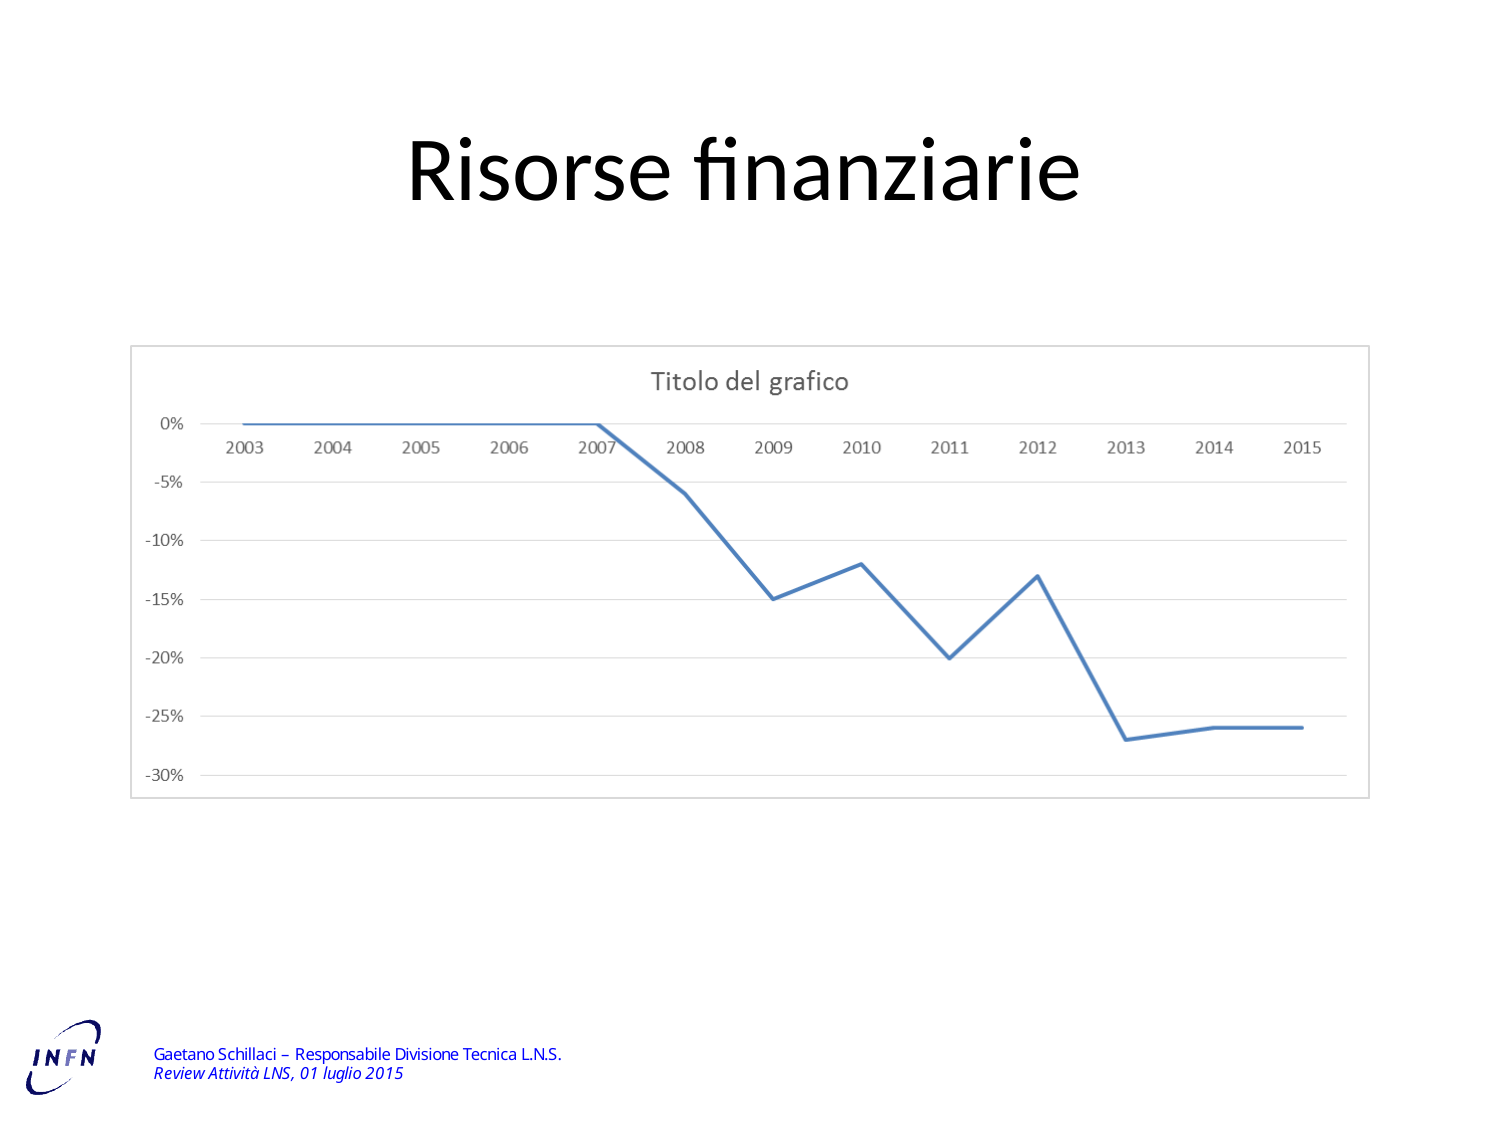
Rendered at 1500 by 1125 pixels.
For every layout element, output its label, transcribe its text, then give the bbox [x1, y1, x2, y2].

title Risorse finanziarie [107, 42, 1383, 284]
picture [130, 345, 1370, 799]
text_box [2, 1018, 1018, 1125]
